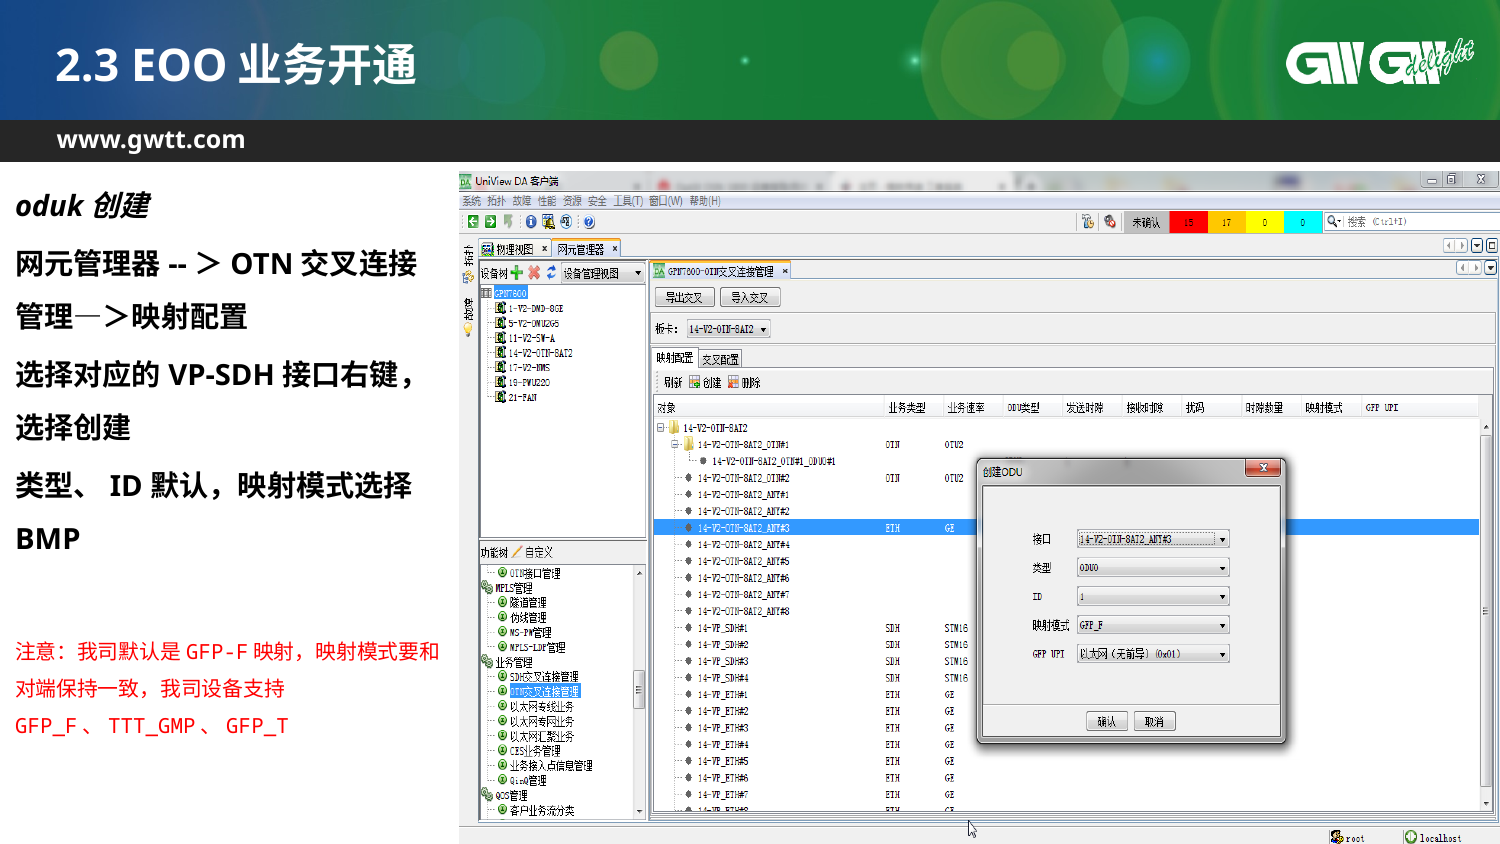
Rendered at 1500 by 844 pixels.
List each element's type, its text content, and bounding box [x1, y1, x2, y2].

title 2.3 EOO业务开通 [40, 28, 1270, 98]
picture [459, 170, 1500, 844]
list oduk创建 网元管理器--＞OTN交叉连接管理—＞映射配置 选择对应的VP-SDH接口右键，选择创建 类型、ID默认，映射模式选择BMP 注意：我司默认是GFP-F映射，映射模式要和对端保持一致，我司设备支持GFP_F、TTT_GMP、GFP_T [0, 161, 460, 844]
picture [0, 0, 1500, 120]
